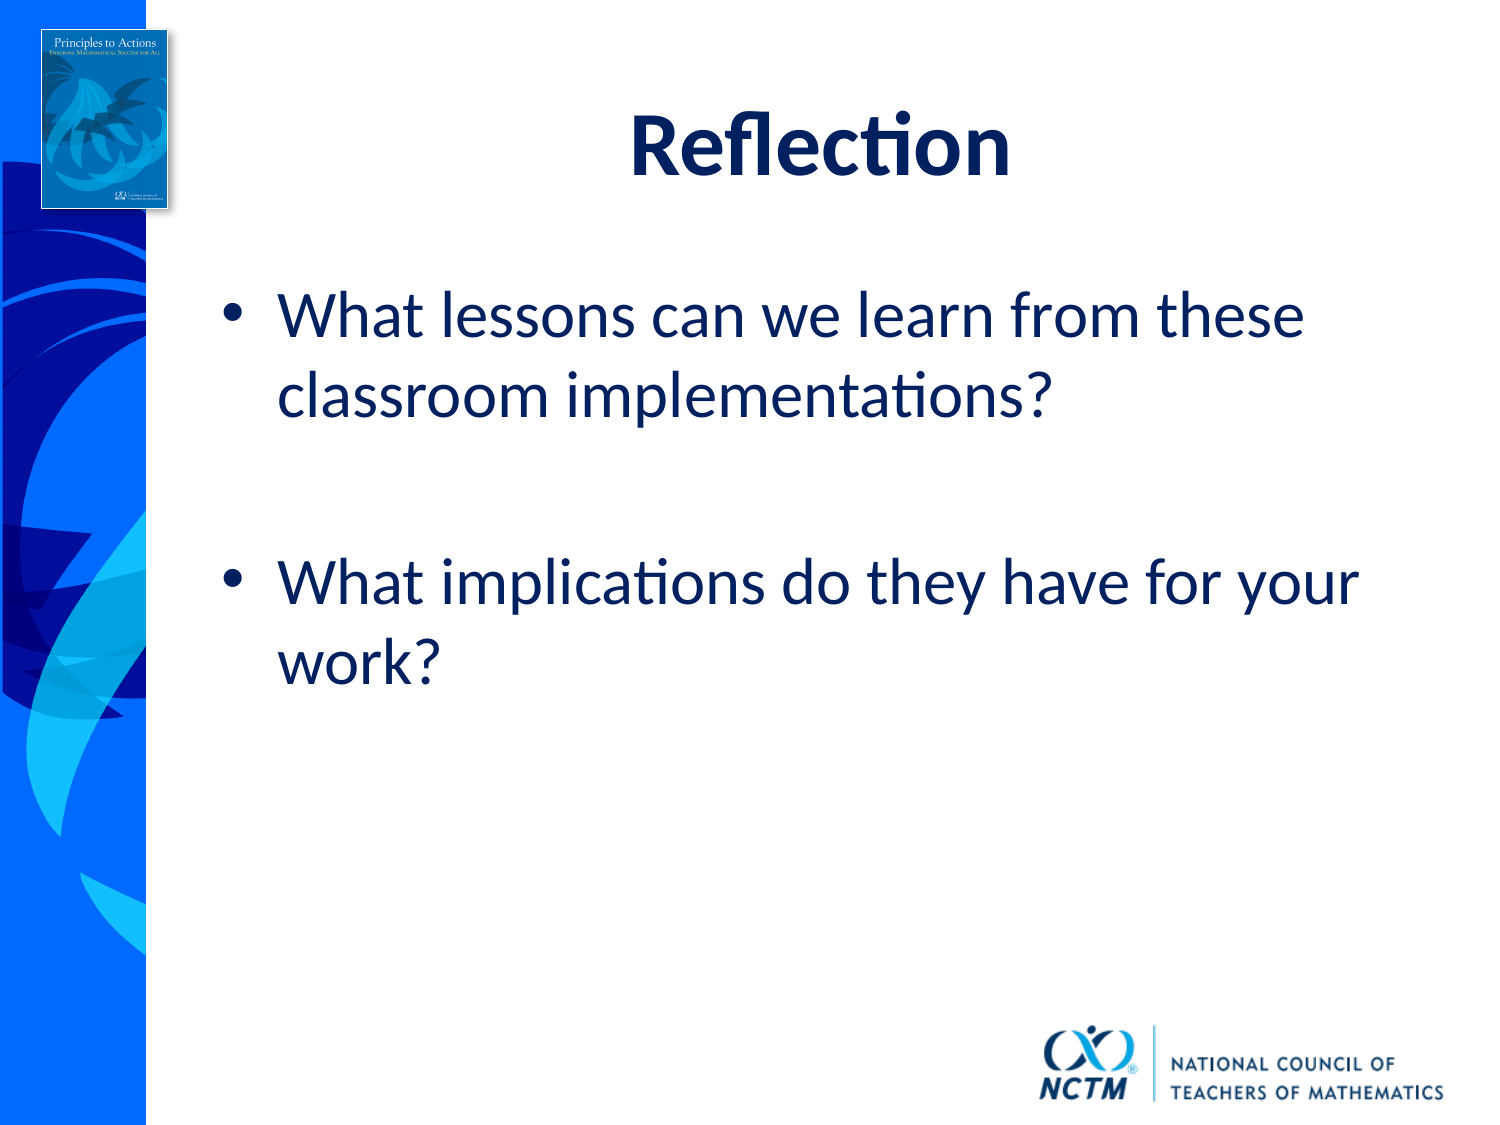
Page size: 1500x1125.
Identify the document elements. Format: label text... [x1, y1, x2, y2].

list What lessons can we learn from these classroom implementations? What implications do they have for your work? [205, 263, 1425, 978]
picture [42, 30, 167, 208]
title Reflection [217, 45, 1425, 233]
picture [0, 0, 146, 1125]
